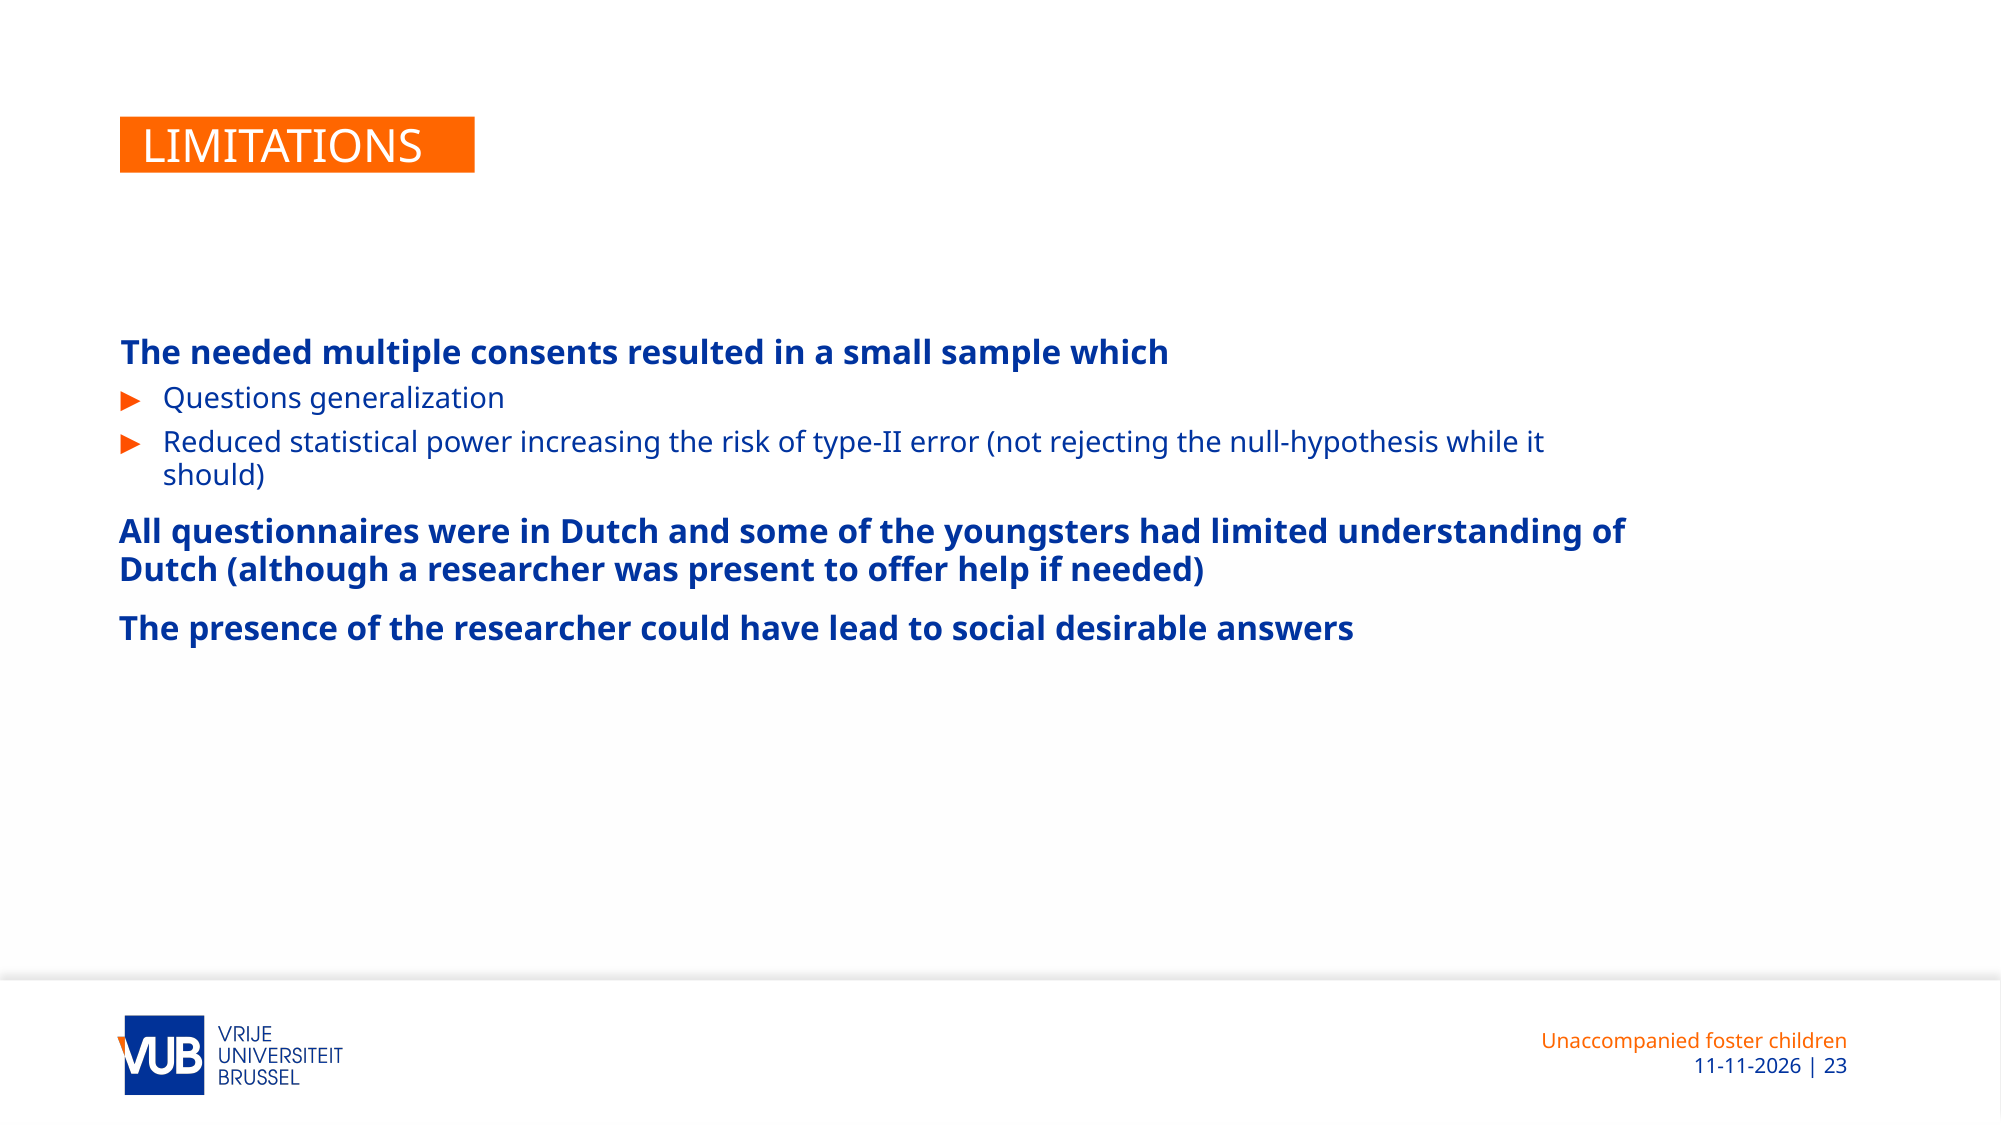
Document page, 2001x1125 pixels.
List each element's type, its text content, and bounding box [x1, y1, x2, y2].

list The needed multiple consents resulted in a small sample which Questions generalization Reduced statistical power increasing the risk of type-II error (not rejecting the null-hypothesis while it should) All questionnaires were in Dutch and some of the youngsters had limited understanding of Dutch (although a researcher was present to offer help if needed) The presence of the researcher could have lead to social desirable answers [104, 326, 1645, 896]
picture [110, 1000, 357, 1110]
title Limitations [120, 116, 475, 173]
footer Unaccompanied foster children [1412, 1027, 1863, 1052]
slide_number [1412, 1052, 1863, 1082]
